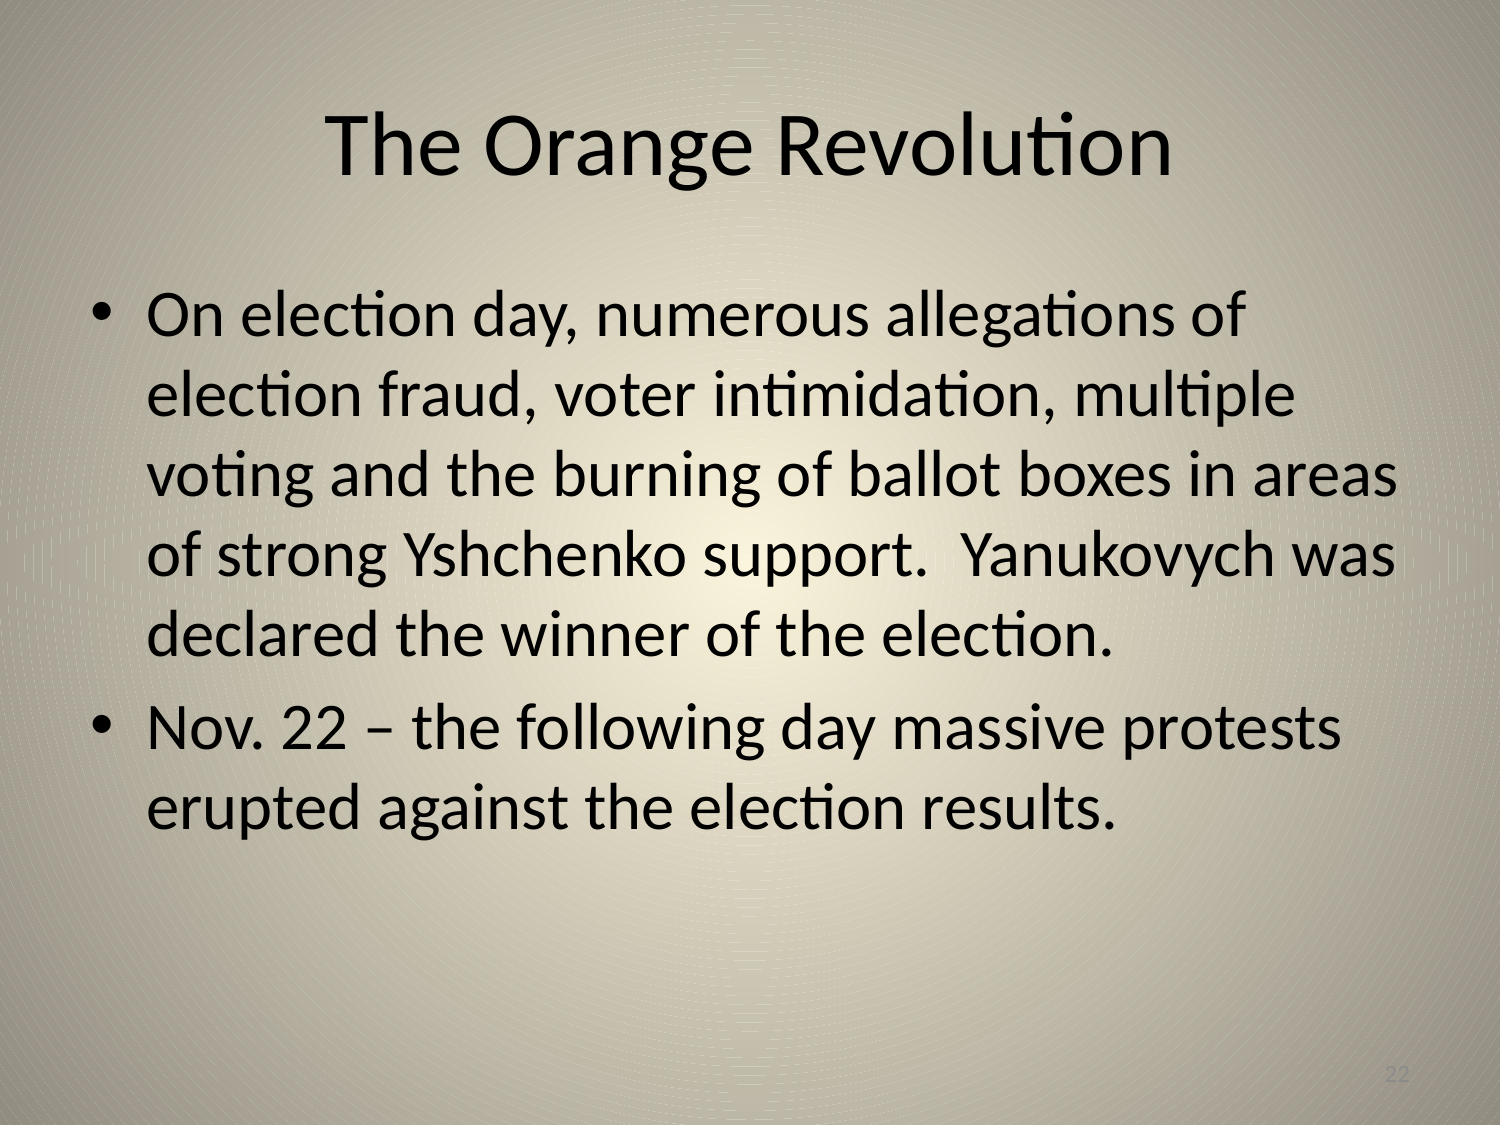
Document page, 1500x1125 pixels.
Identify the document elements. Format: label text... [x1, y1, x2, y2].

list On election day, numerous allegations of election fraud, voter intimidation, multiple voting and the burning of ballot boxes in areas of strong Yshchenko support. Yanukovych was declared the winner of the election. Nov. 22 – the following day massive protests erupted against the election results. [75, 262, 1425, 1005]
title The Orange Revolution [75, 45, 1425, 233]
slide_number 22 [1074, 1042, 1425, 1103]
